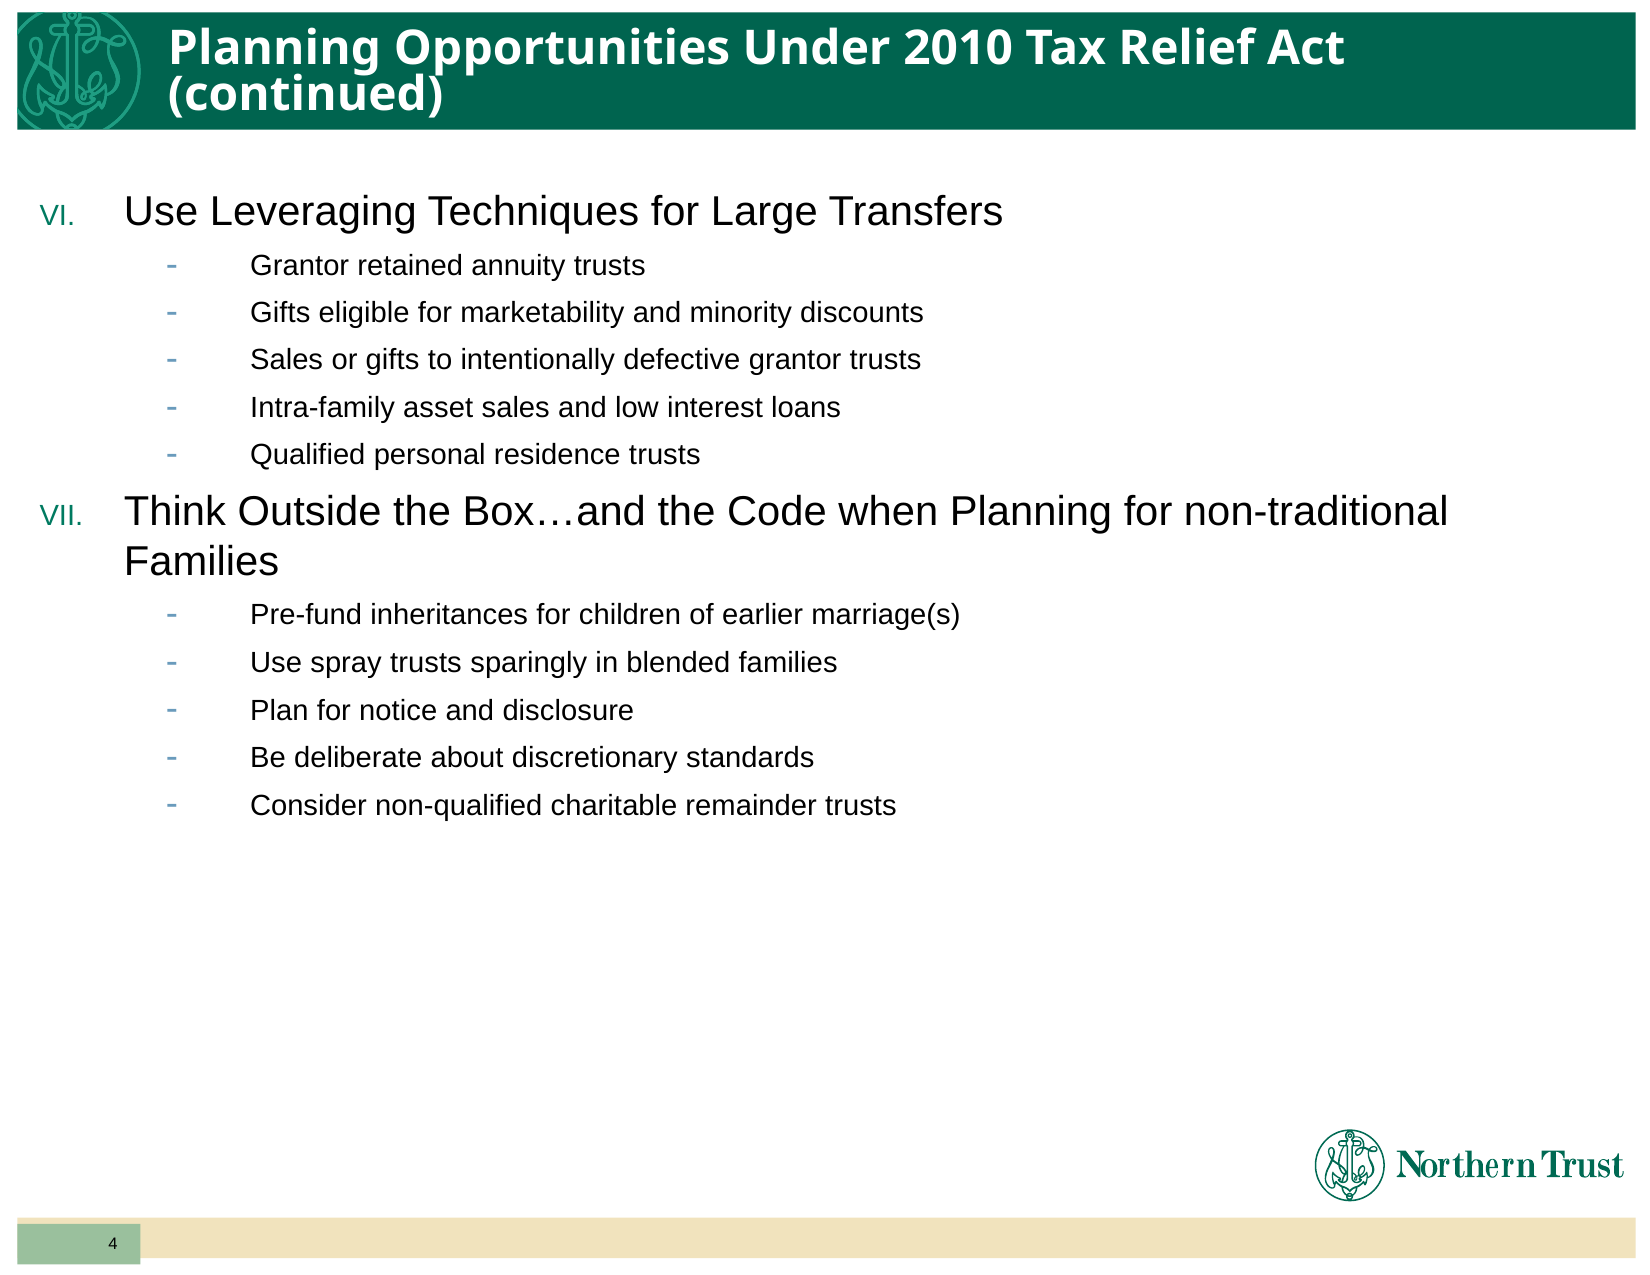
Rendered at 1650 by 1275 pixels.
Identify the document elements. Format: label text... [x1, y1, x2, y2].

title Planning Opportunities Under 2010 Tax Relief Act (continued) [159, 28, 1617, 119]
list Use Leveraging Techniques for Large Transfers Grantor retained annuity trusts Gifts eligible for marketability and minority discounts Sales or gifts to intentionally defective grantor trusts Intra-family asset sales and low interest loans Qualified personal residence trusts Think Outside the Box…and the Code when Planning for non-traditional Families Pre-fund inheritances for children of earlier marriage(s) Use spray trusts sparingly in blended families Plan for notice and disclosure Be deliberate about discretionary standards Consider non-qualified charitable remainder trusts [39, 174, 1565, 1217]
